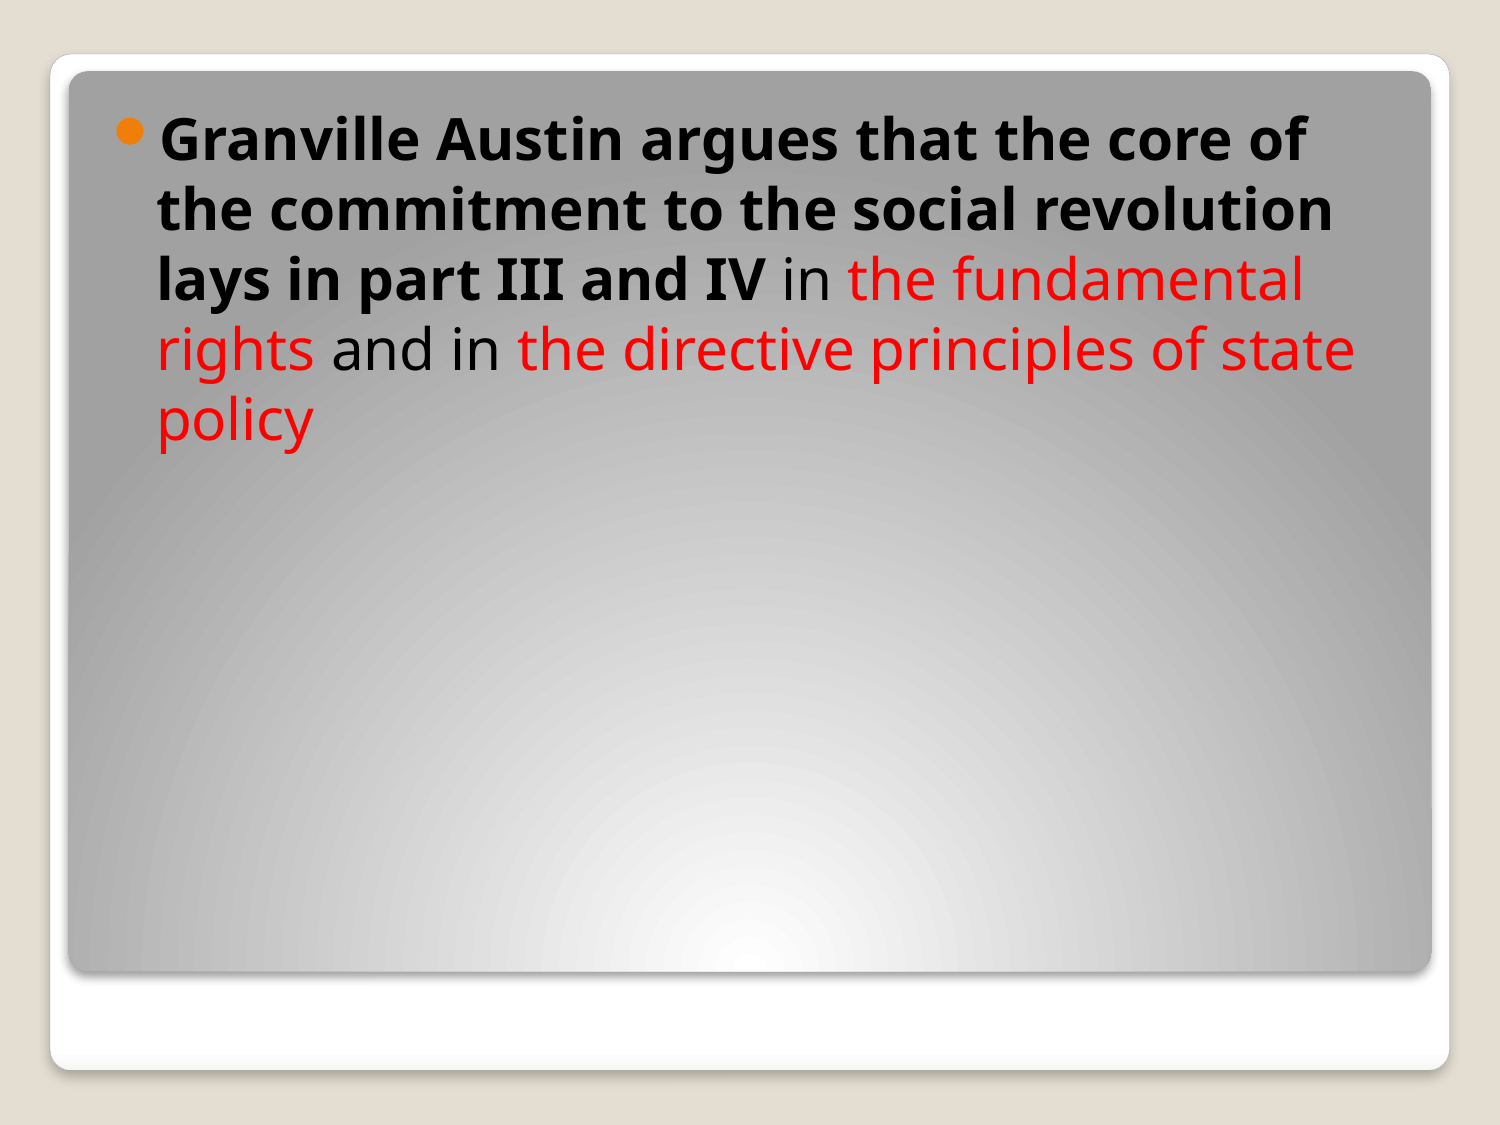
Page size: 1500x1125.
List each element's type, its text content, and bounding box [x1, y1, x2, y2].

list Granville Austin argues that the core of the commitment to the social revolution lays in part III and IV in the fundamental rights and in the directive principles of state policy [82, 86, 1425, 774]
